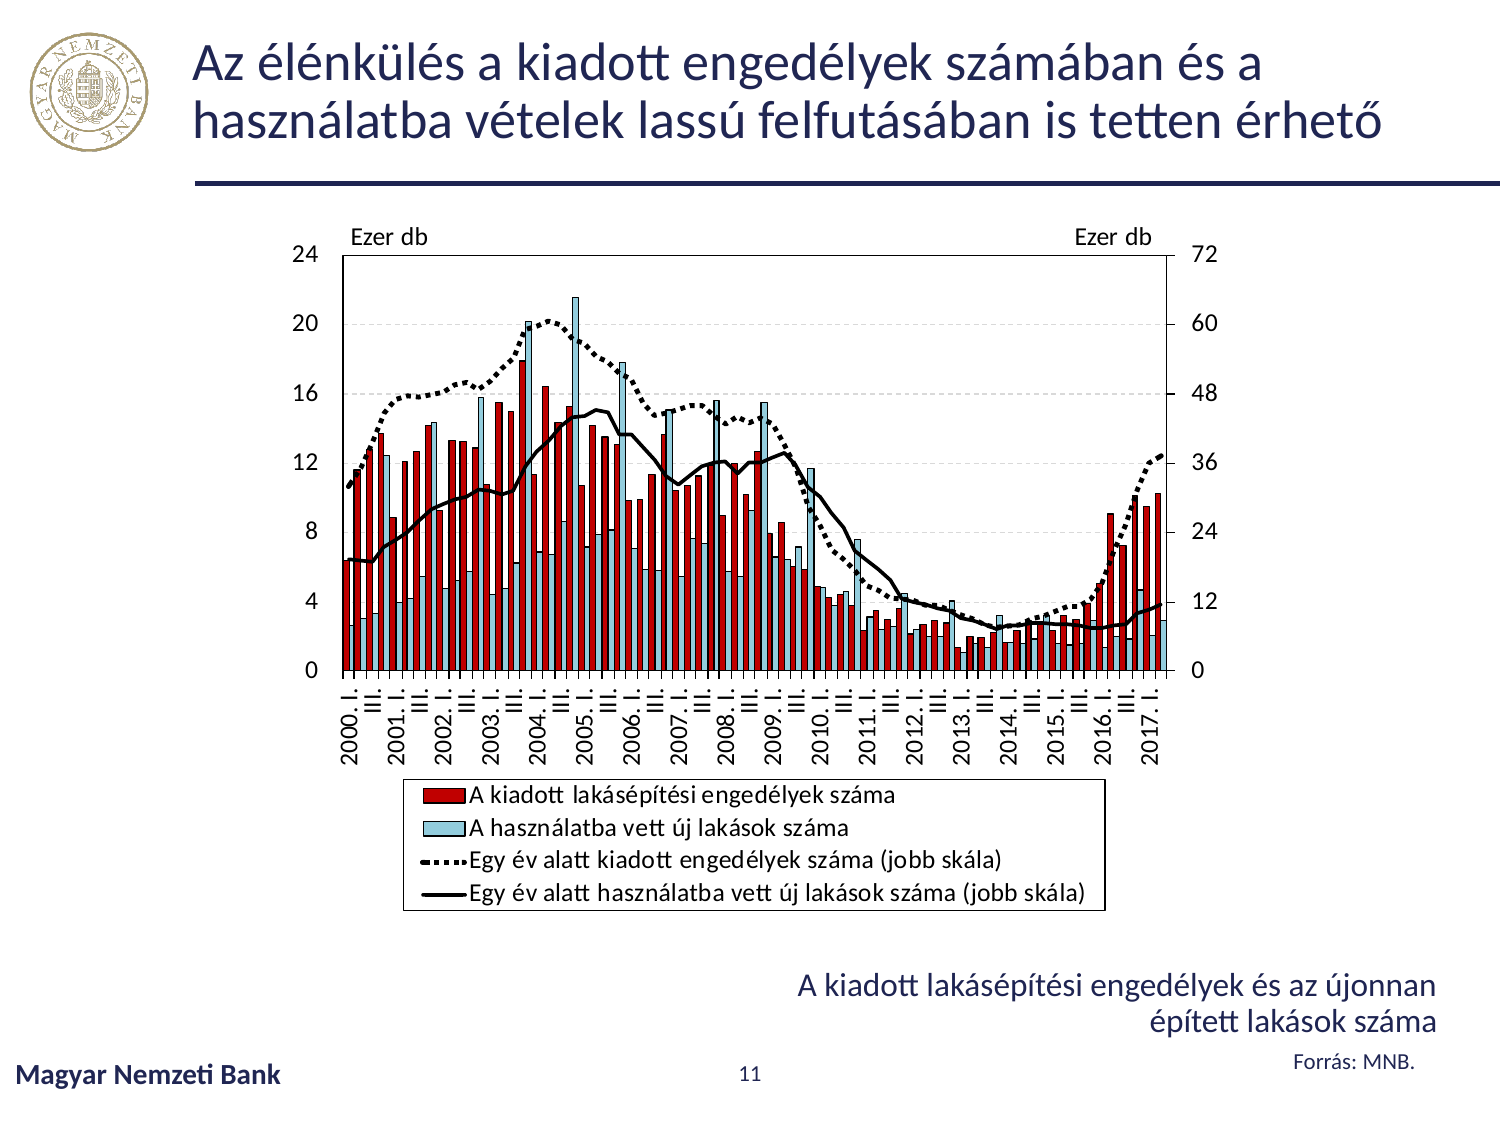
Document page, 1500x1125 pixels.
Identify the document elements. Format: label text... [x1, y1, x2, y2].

title Az élénkülés a kiadott engedélyek számában és a használatba vételek lassú felfutásában is tetten érhető [177, 29, 1406, 155]
slide_number 11 [581, 1042, 919, 1103]
picture [289, 216, 1220, 919]
text_box Forrás: MNB. [986, 1048, 1431, 1092]
footer Magyar Nemzeti Bank [0, 1042, 507, 1103]
picture [17, 21, 161, 165]
text_box A kiadott lakásépítési engedélyek és az újonnan épített lakások száma [738, 960, 1453, 1048]
